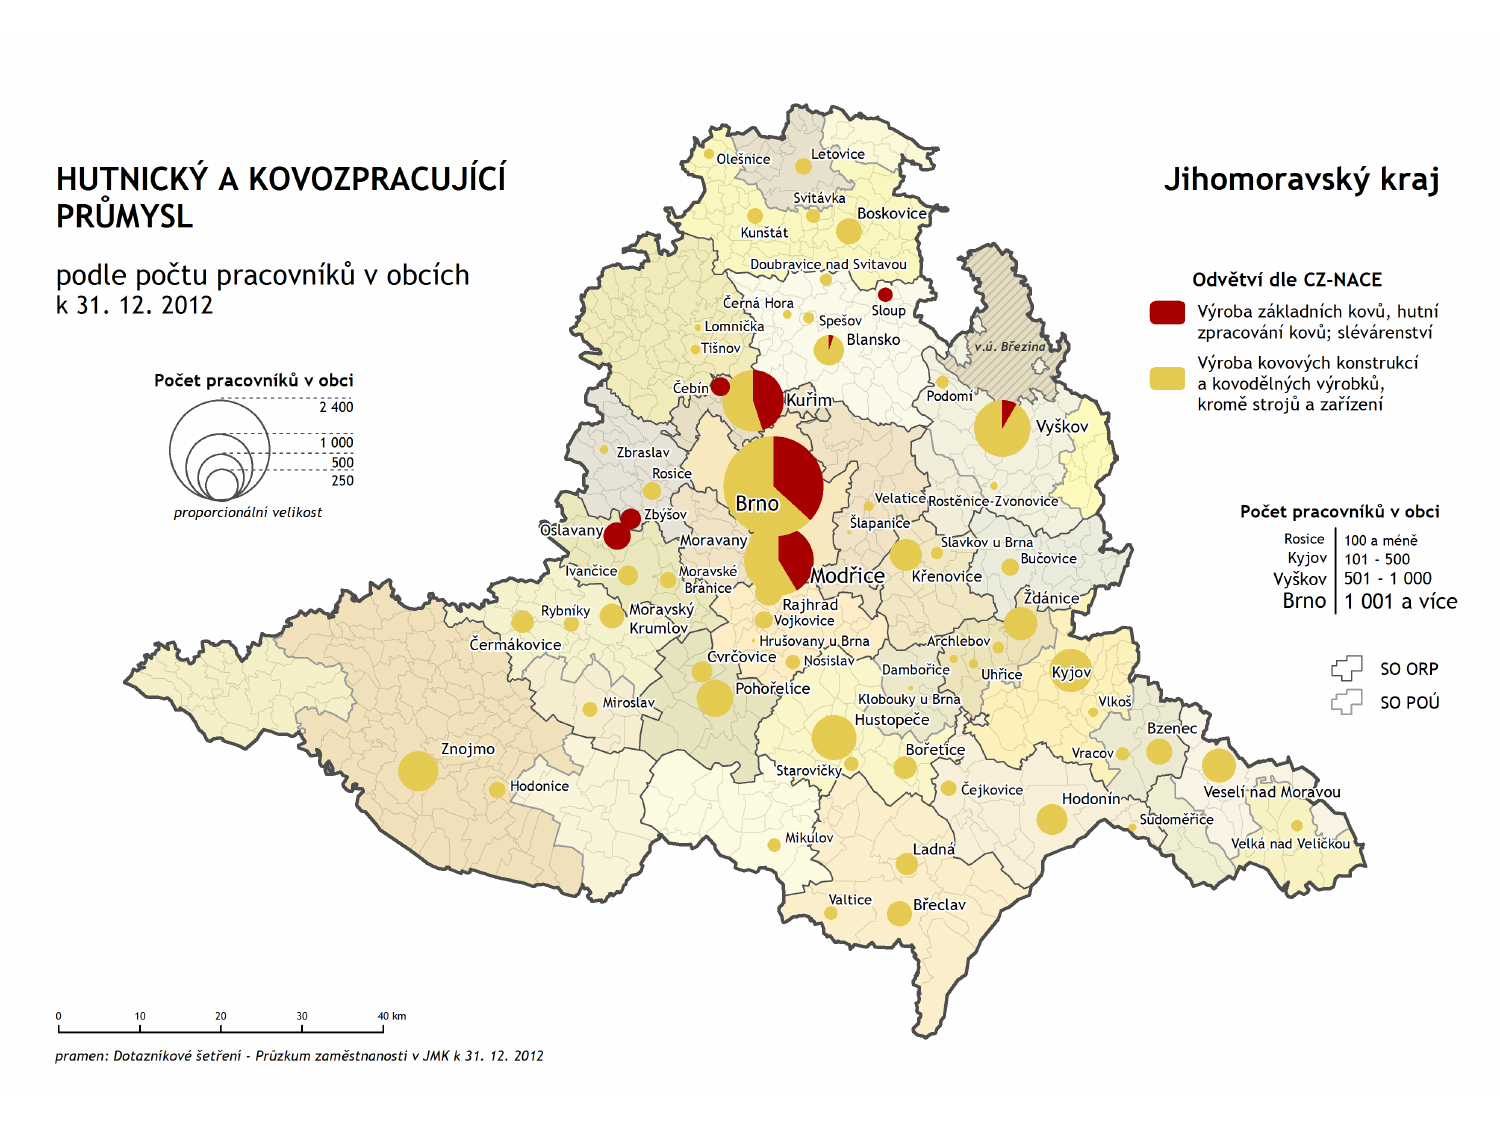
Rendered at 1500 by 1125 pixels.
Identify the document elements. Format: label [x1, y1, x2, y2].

list [0, 31, 1500, 1094]
